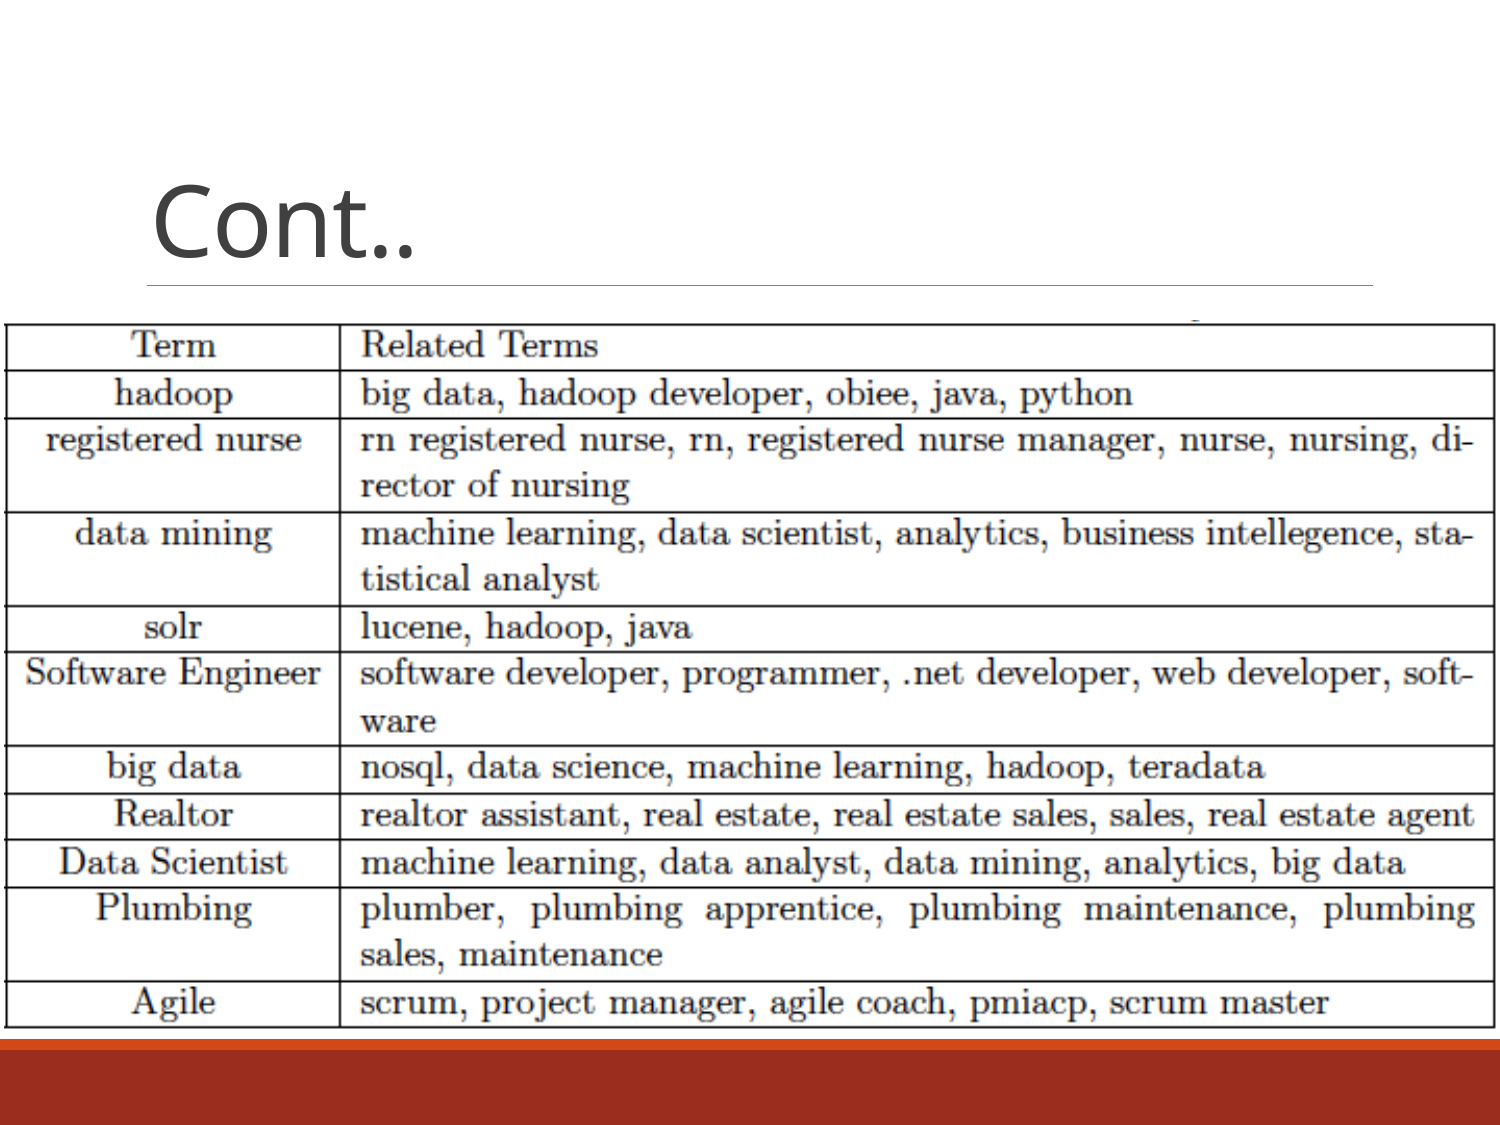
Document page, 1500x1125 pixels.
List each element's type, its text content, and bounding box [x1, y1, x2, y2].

title Cont.. [135, 47, 1373, 285]
picture [3, 320, 1500, 1034]
